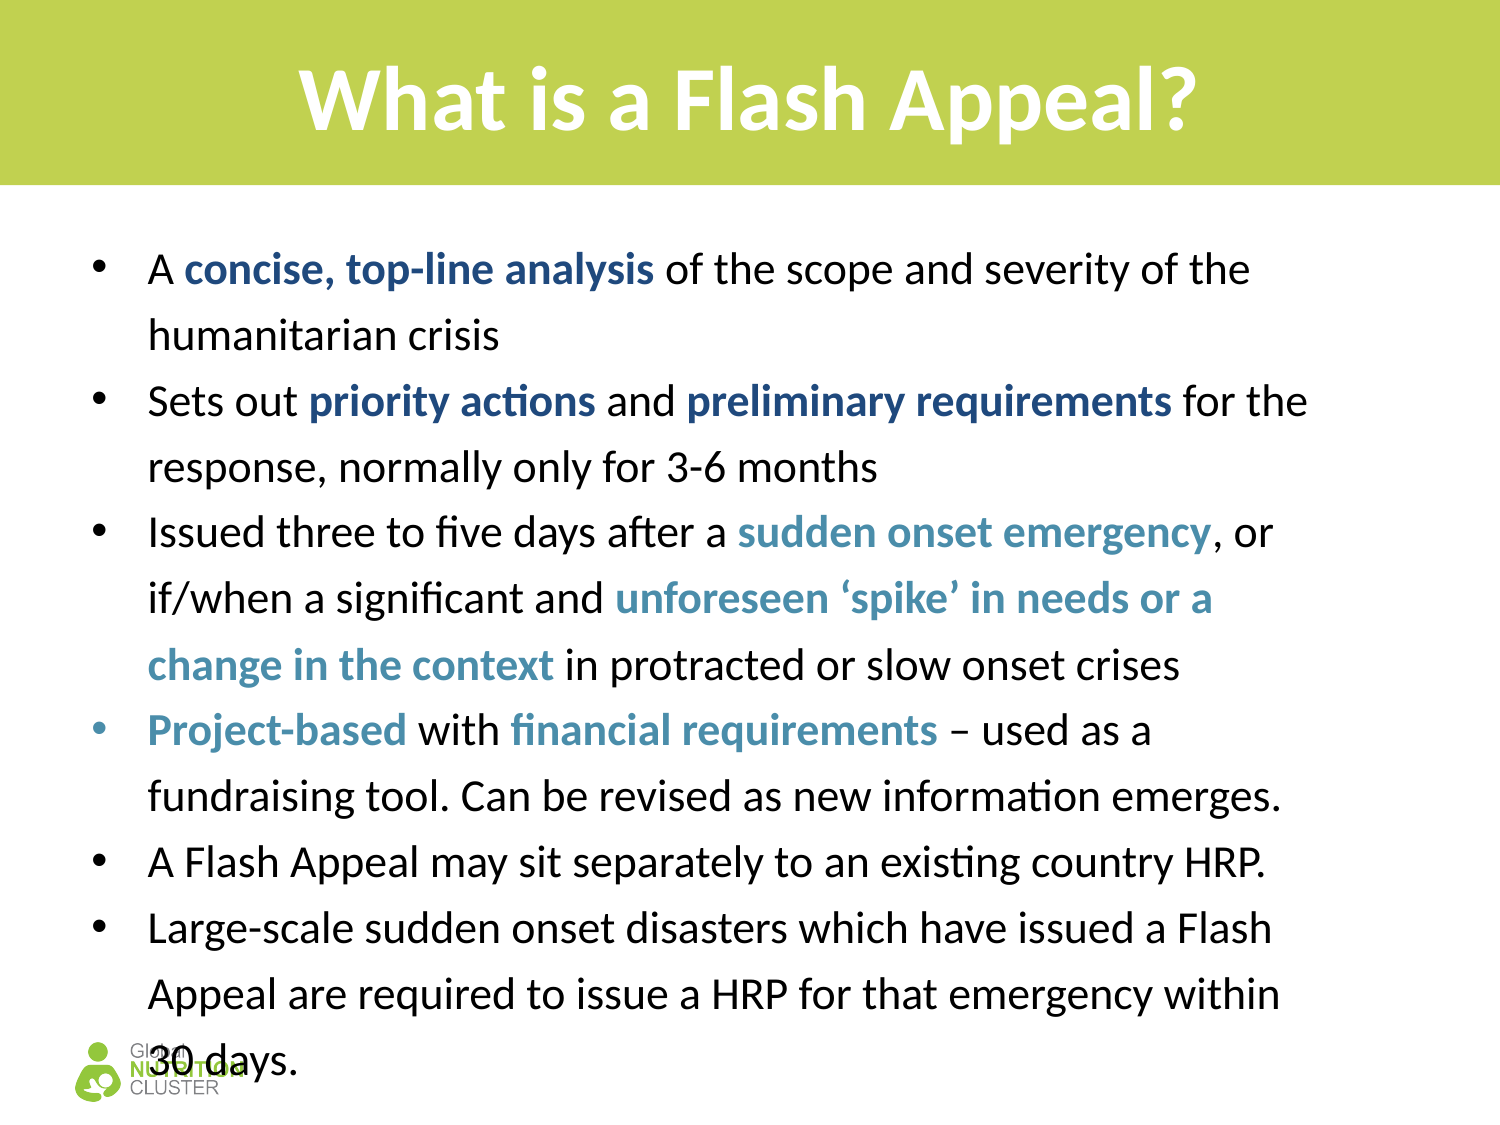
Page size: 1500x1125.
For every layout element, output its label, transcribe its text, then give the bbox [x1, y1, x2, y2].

text_box What is a Flash Appeal? [0, 0, 1500, 188]
picture [75, 1042, 243, 1102]
text_box A concise, top-line analysis of the scope and severity of the humanitarian crisis Sets out priority actions and preliminary requirements for the response, normally only for 3-6 months Issued three to five days after a sudden onset emergency, or if/when a significant and unforeseen ‘spike’ in needs or a change in the context in protracted or slow onset crises Project-based with financial requirements – used as a fundraising tool. Can be revised as new information emerges. A Flash Appeal may sit separately to an existing country HRP. Large-scale sudden onset disasters which have issued a Flash Appeal are required to issue a HRP for that emergency within 30 days. [76, 219, 1353, 1093]
